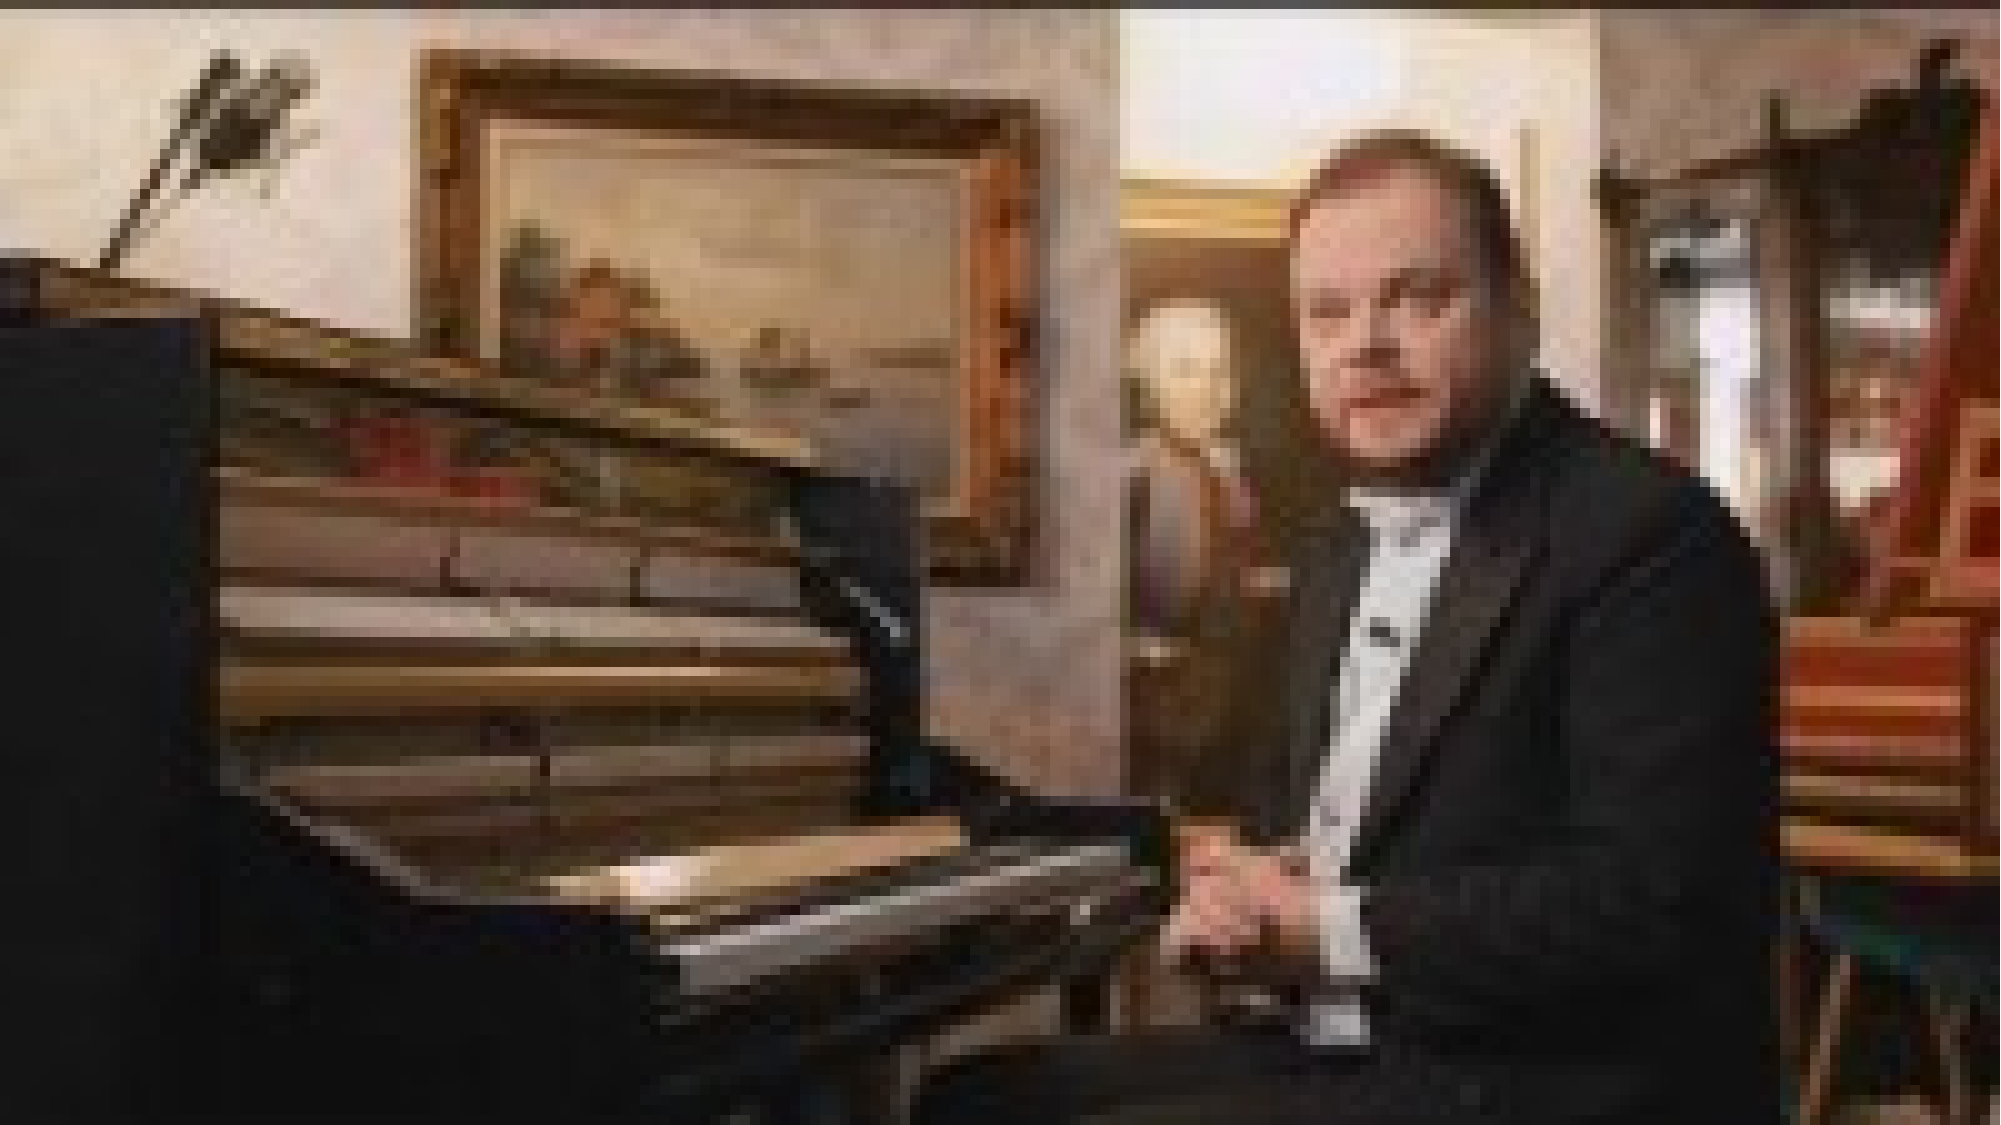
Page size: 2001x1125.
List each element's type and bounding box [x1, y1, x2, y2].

list [0, 0, 2000, 1125]
